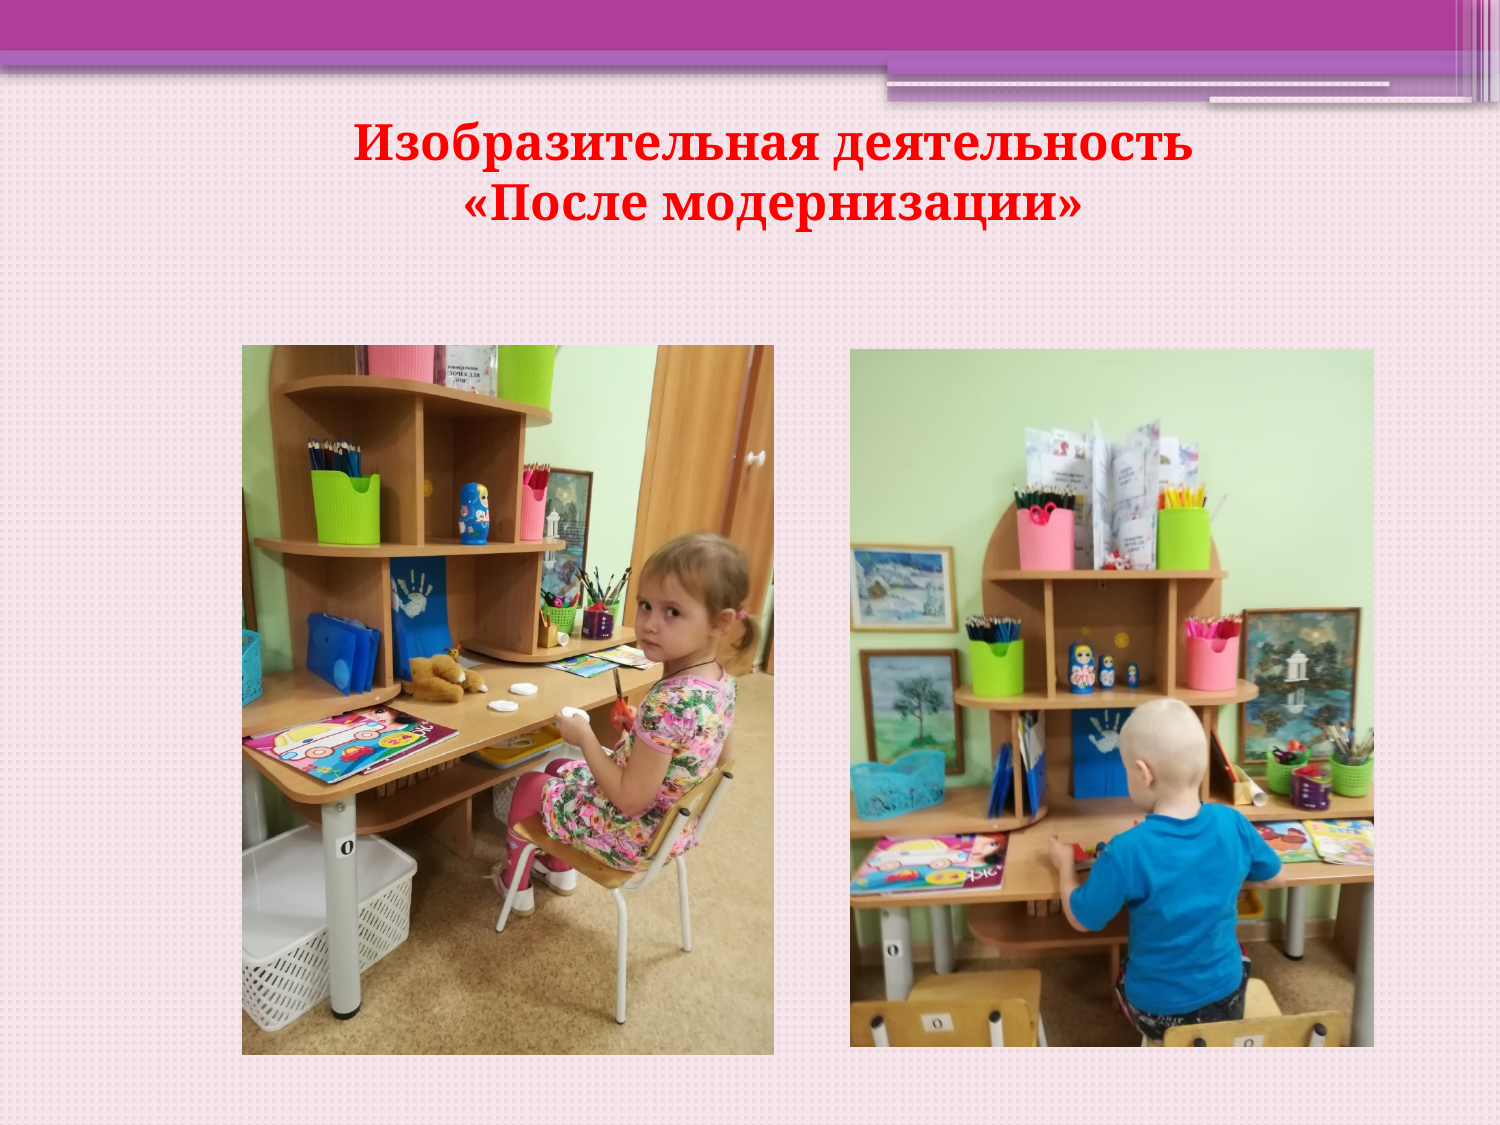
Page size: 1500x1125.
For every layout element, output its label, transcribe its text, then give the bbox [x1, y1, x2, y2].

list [241, 345, 774, 1055]
text_box Изобразительная деятельность «После модернизации» [242, 103, 1306, 238]
picture [850, 349, 1374, 1048]
